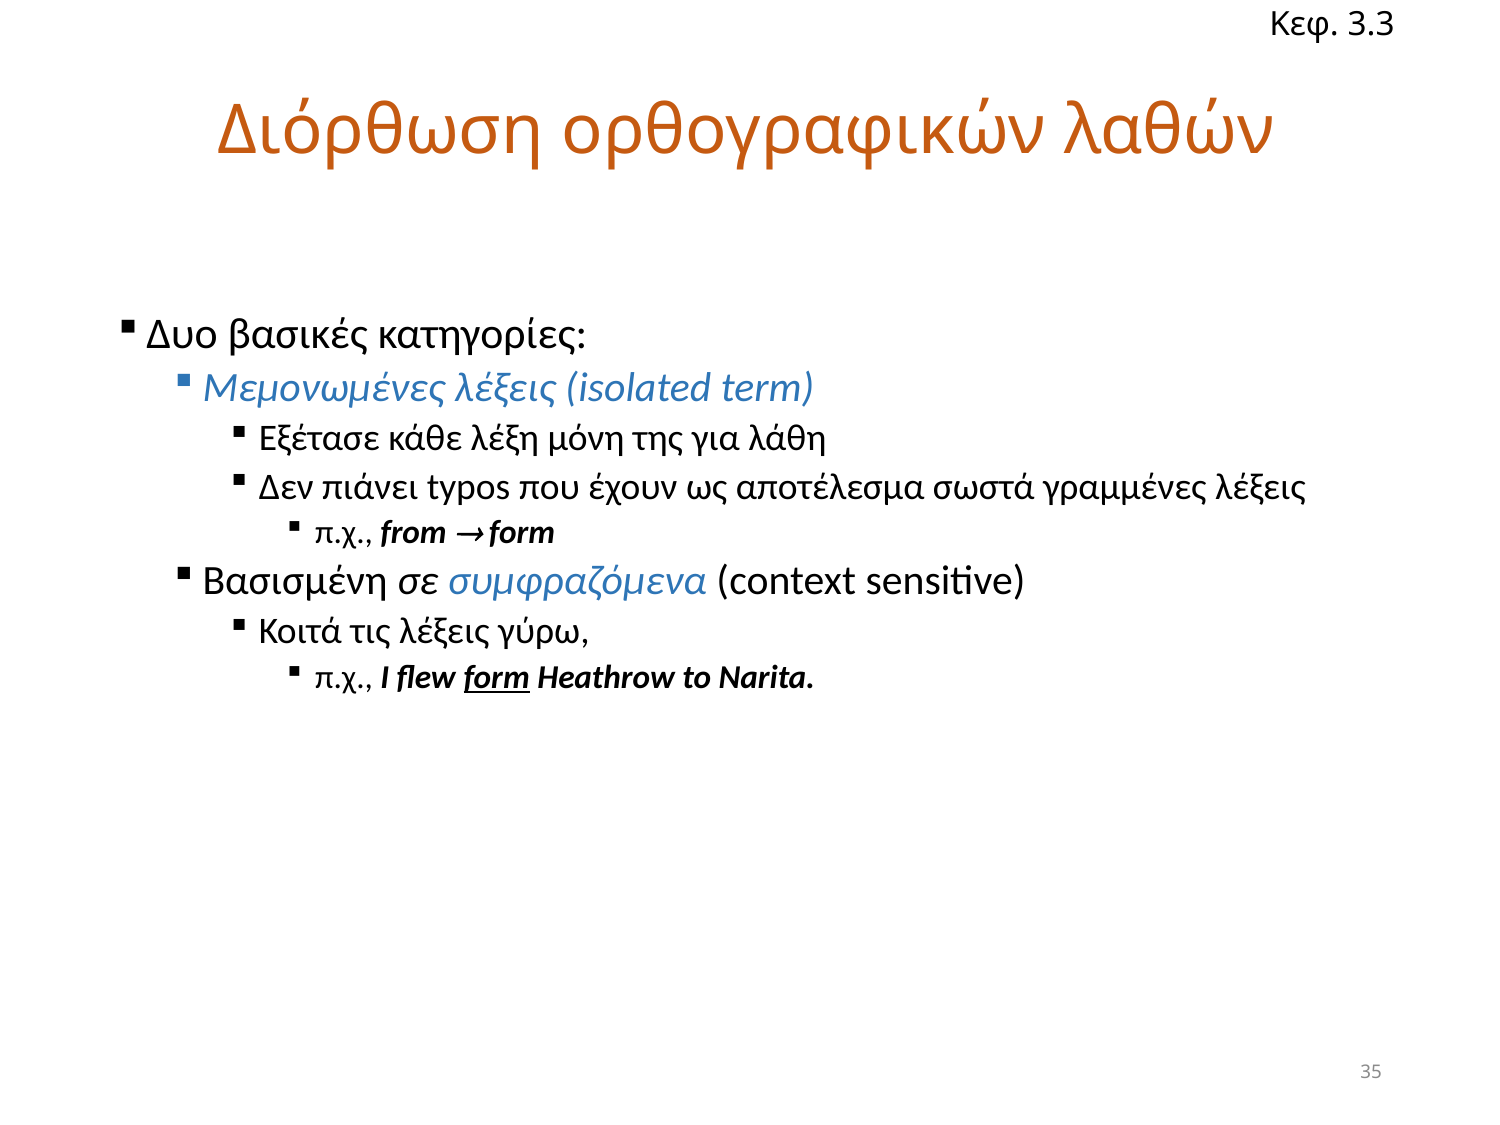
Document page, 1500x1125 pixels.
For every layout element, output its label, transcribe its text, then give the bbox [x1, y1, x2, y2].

text_box Κεφ. 3.3 [1254, 0, 1410, 50]
list Δυο βασικές κατηγορίες: Μεμονωμένες λέξεις (isolated term) Εξέτασε κάθε λέξη μόνη της για λάθη Δεν πιάνει typos που έχουν ως αποτέλεσμα σωστά γραμμένες λέξεις π.χ., from  form Βασισμένη σε συμφραζόμενα (context sensitive) Κοιτά τις λέξεις γύρω, π.χ., I flew form Heathrow to Narita. [103, 237, 1397, 952]
title Διόρθωση ορθογραφικών λαθών [202, 22, 1497, 240]
slide_number 35 [1059, 1042, 1397, 1103]
